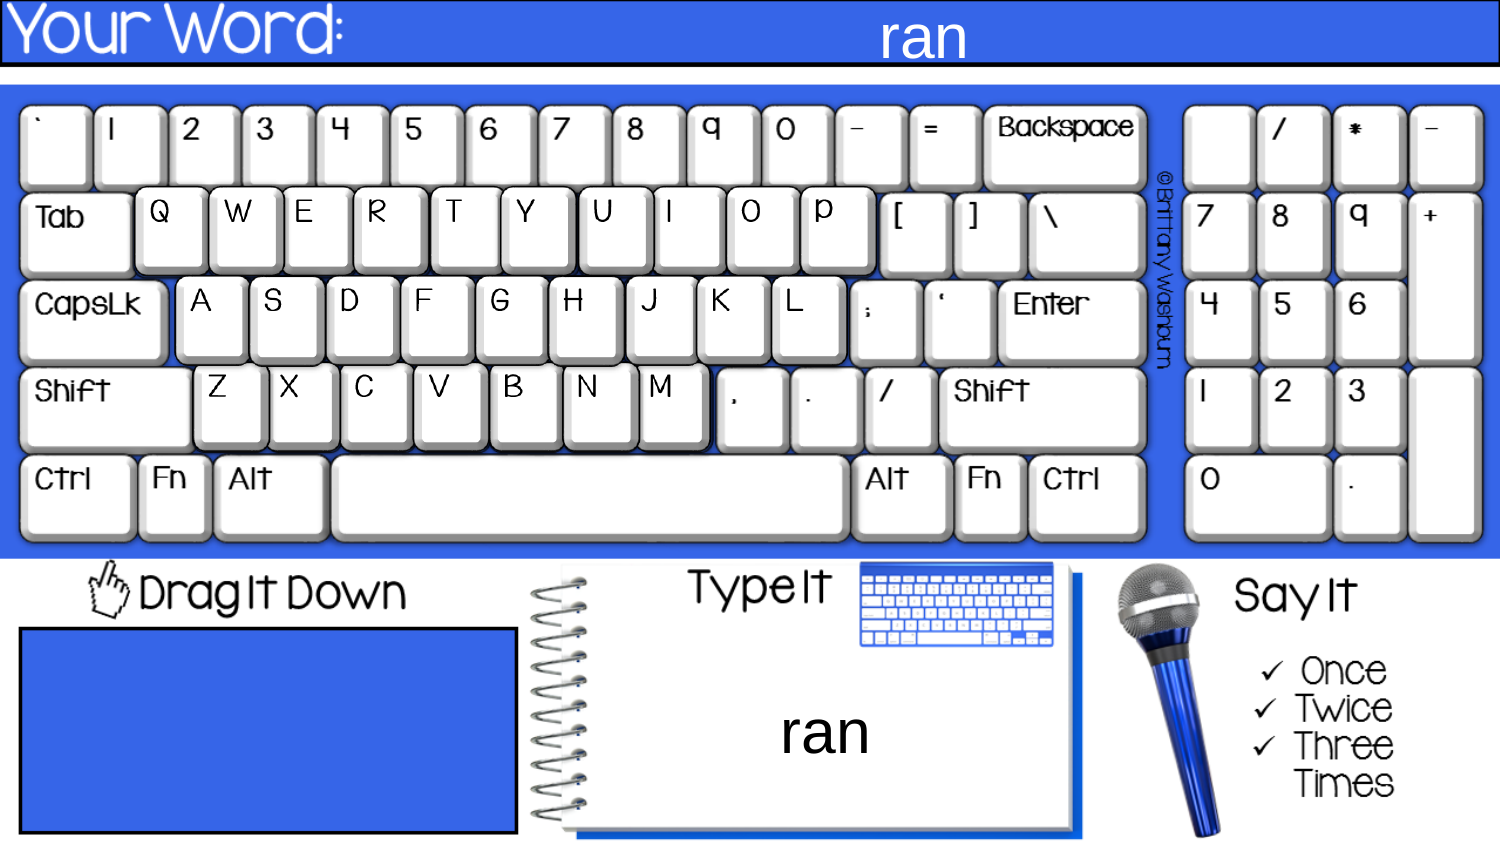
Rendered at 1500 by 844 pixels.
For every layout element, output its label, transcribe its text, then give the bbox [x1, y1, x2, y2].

picture [0, 0, 1500, 844]
text_box ran [349, 4, 1500, 64]
text_box ran [610, 651, 1042, 806]
